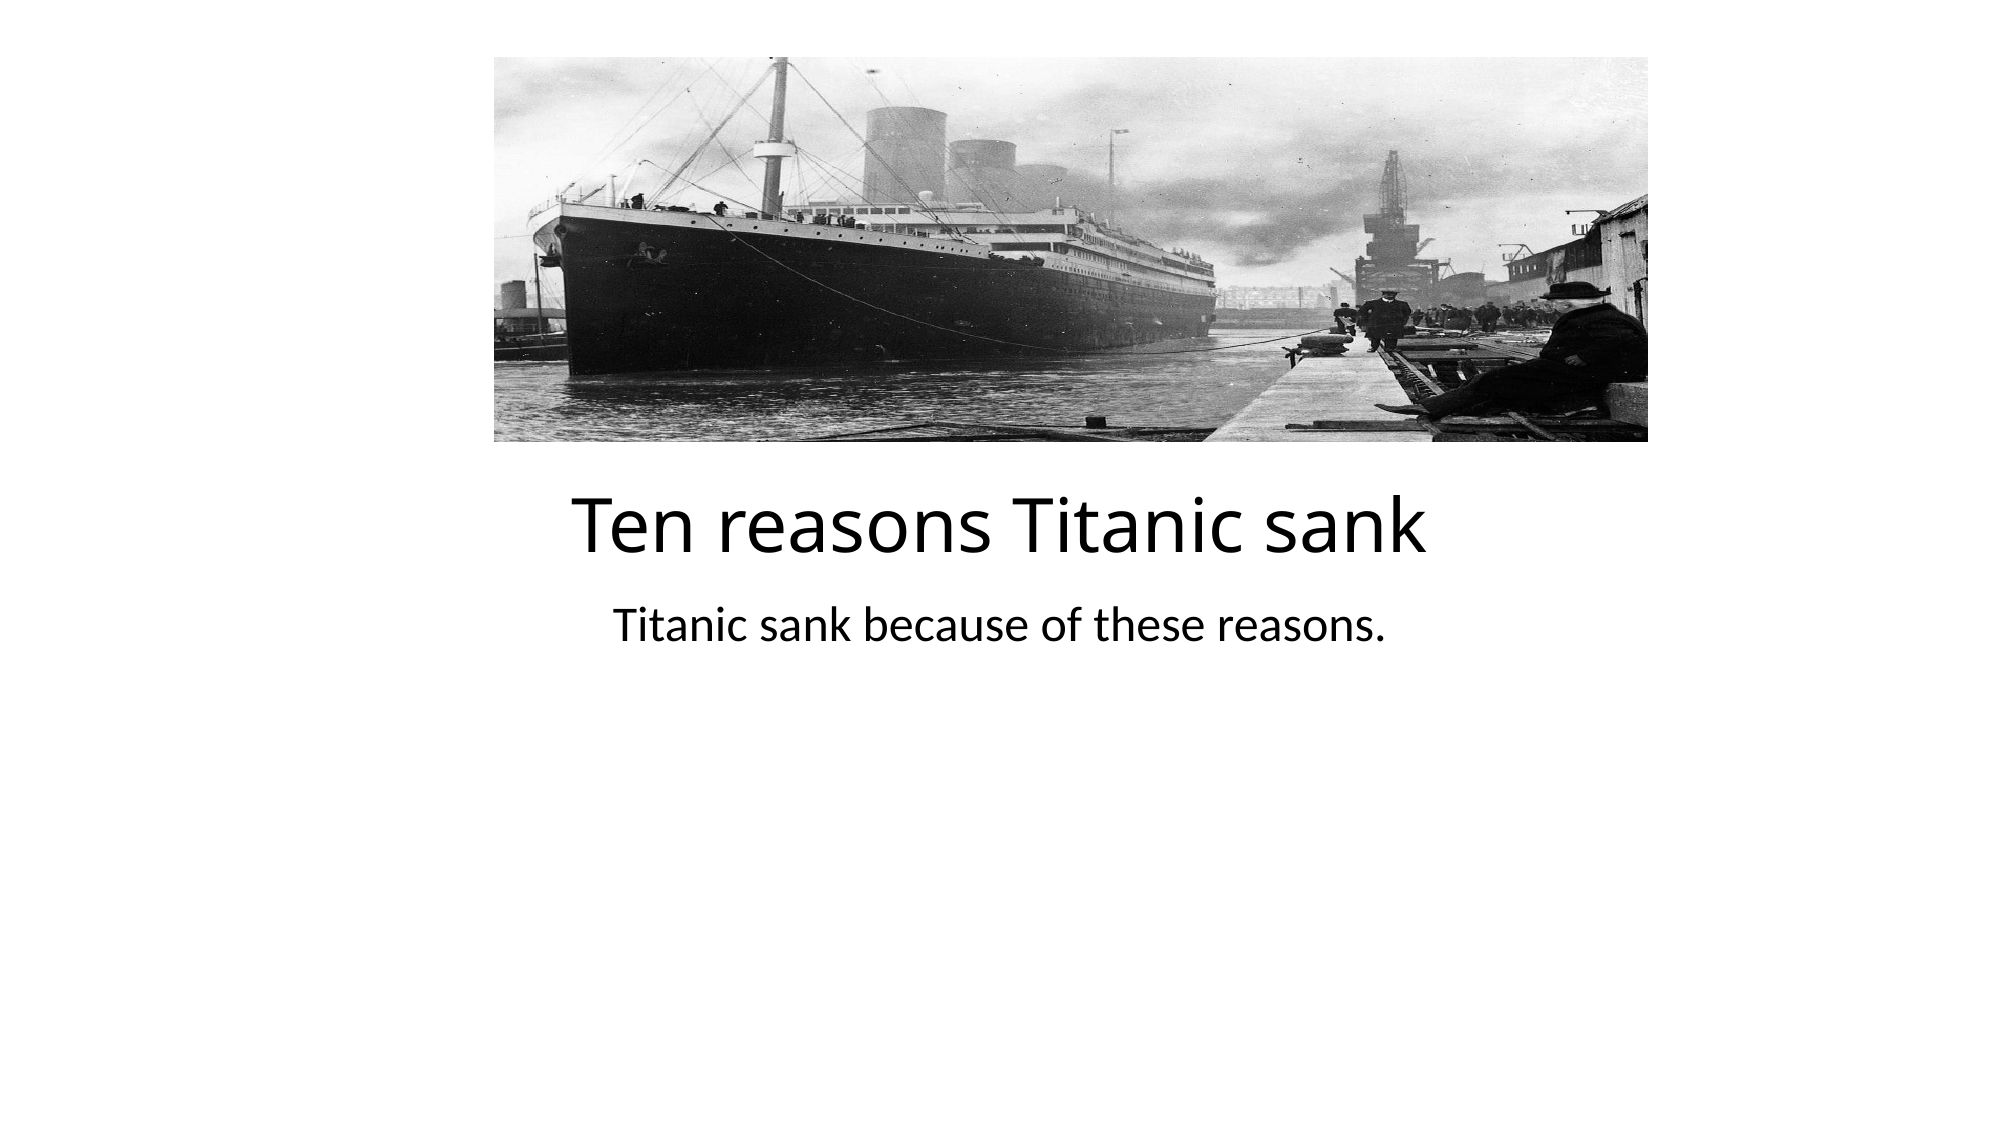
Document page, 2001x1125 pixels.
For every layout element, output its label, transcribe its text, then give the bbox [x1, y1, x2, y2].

title Ten reasons Titanic sank [249, 184, 1750, 576]
picture [494, 57, 1648, 442]
subtitle Titanic sank because of these reasons. [249, 590, 1750, 863]
